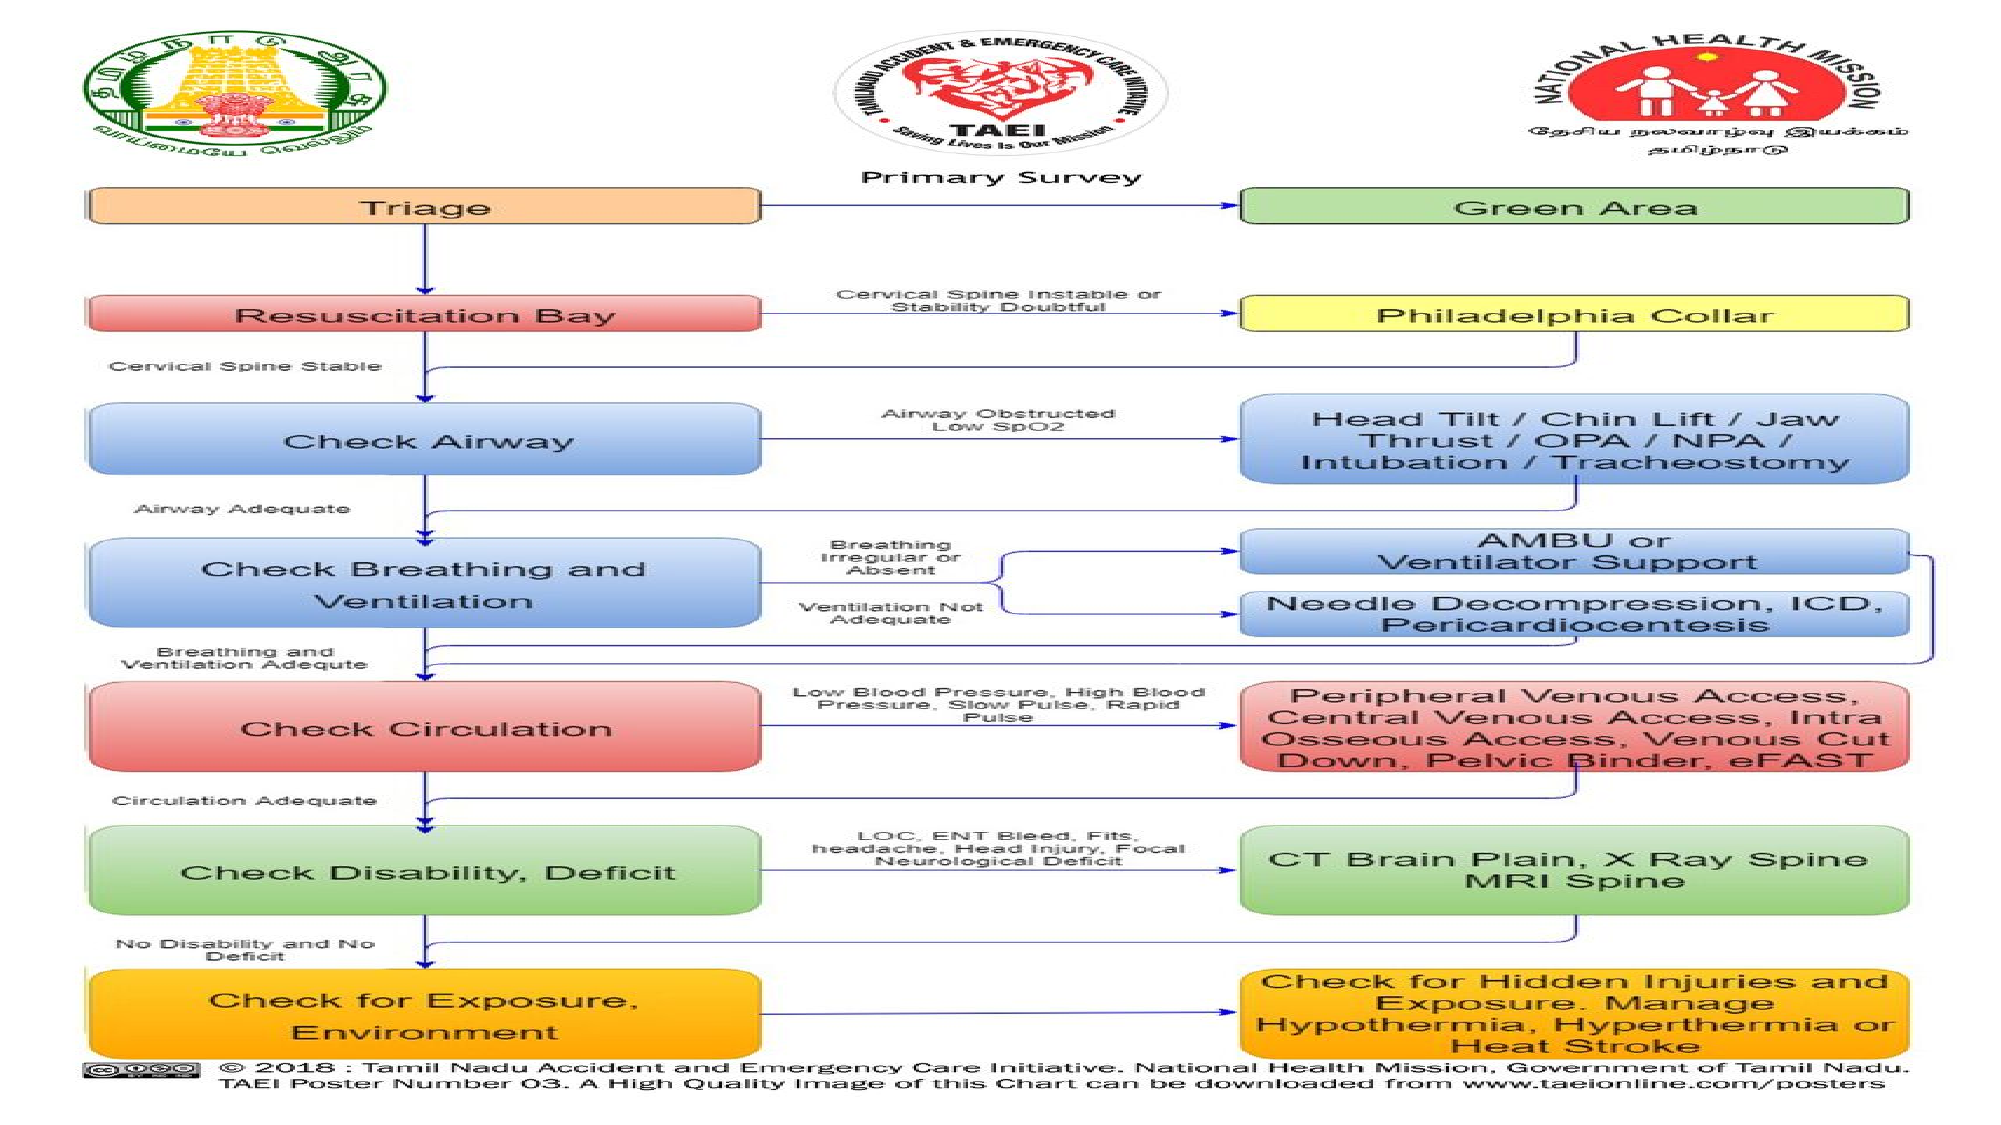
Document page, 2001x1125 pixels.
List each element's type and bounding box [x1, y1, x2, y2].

list [0, 0, 2000, 1125]
